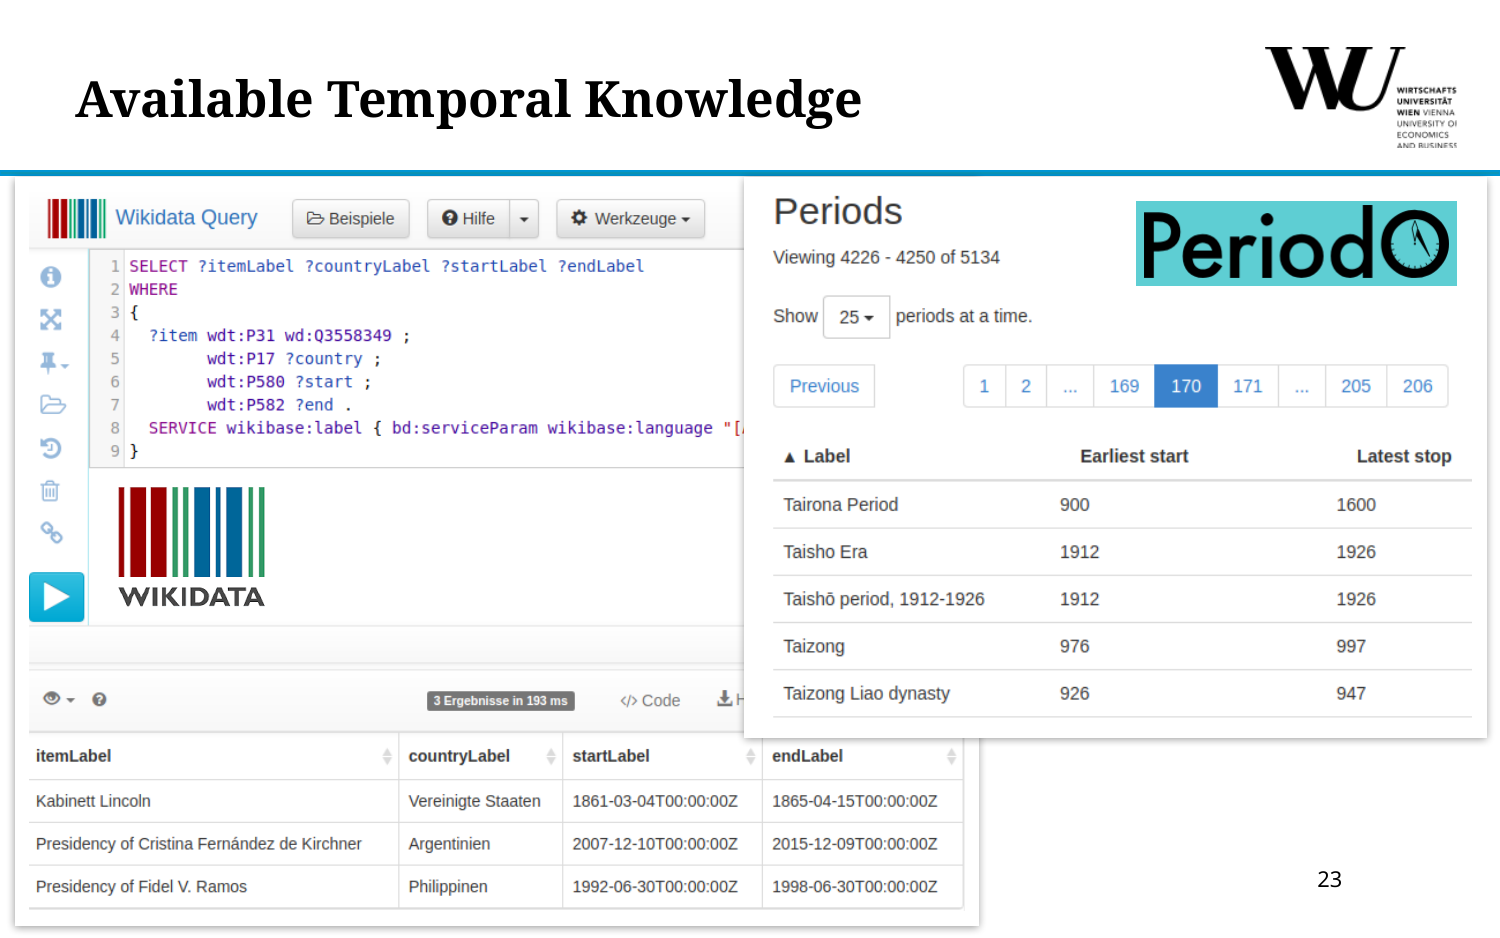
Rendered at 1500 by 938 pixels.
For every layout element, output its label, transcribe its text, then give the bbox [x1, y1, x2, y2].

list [29, 191, 965, 912]
title Available Temporal Knowledge [75, 22, 1198, 172]
picture [96, 479, 286, 613]
slide_number 23 [1302, 858, 1395, 901]
picture [758, 191, 1472, 724]
